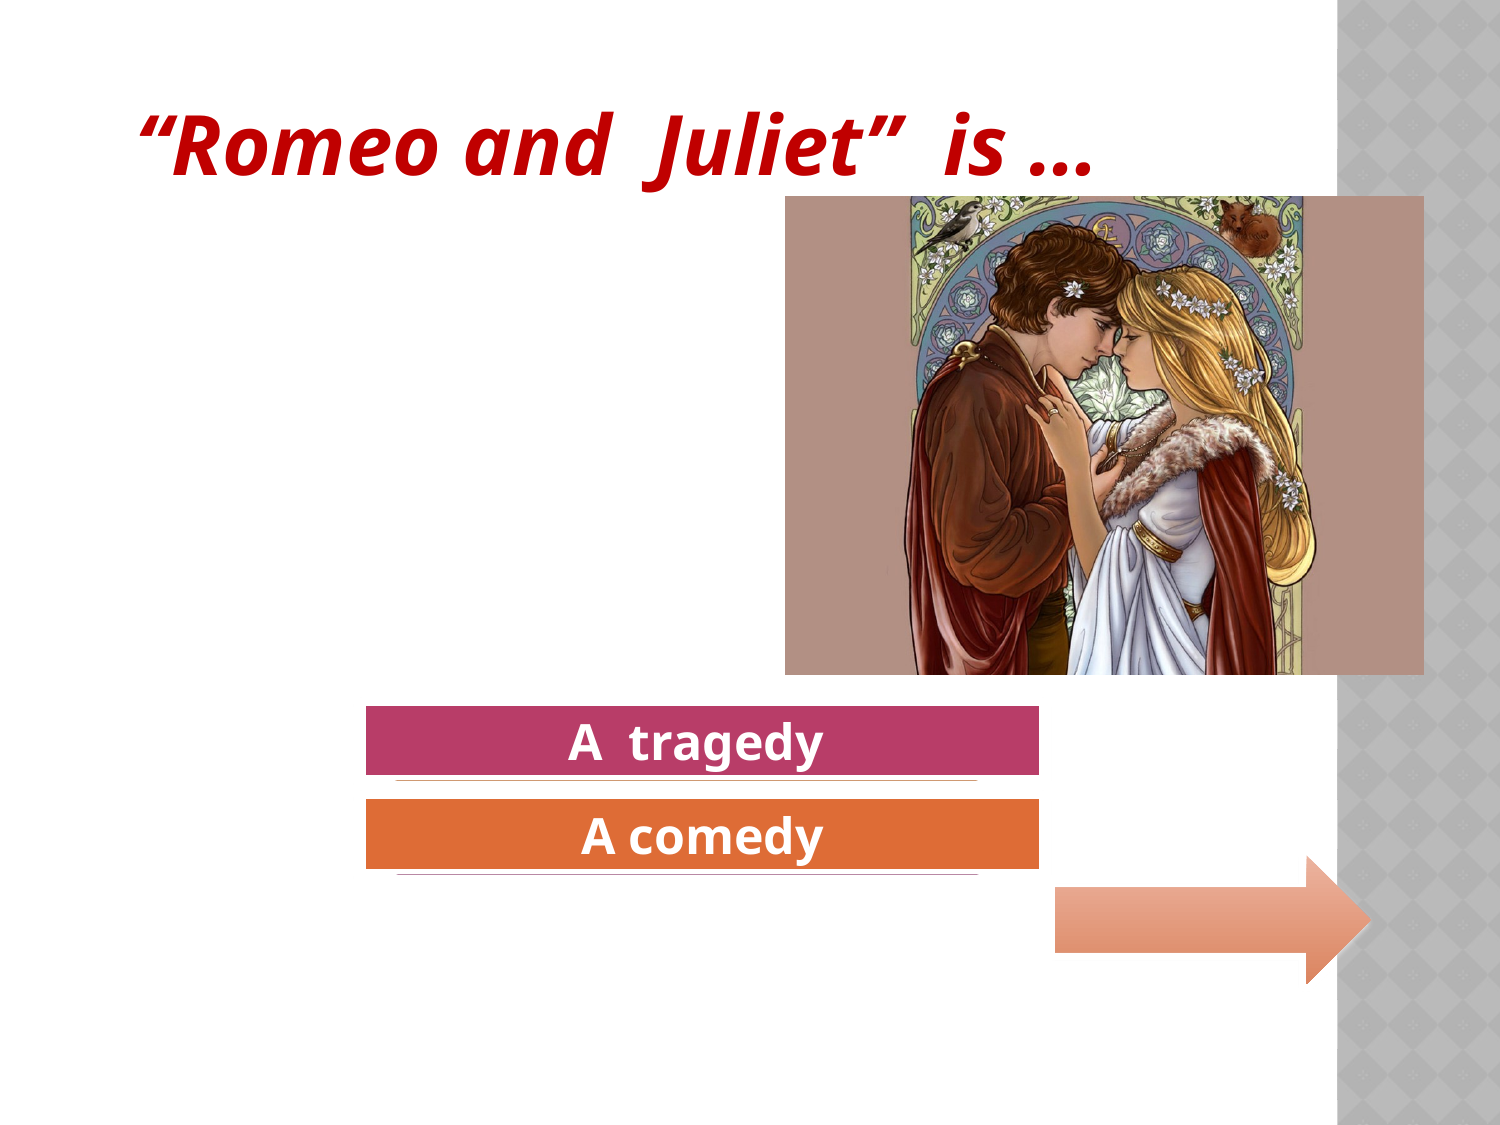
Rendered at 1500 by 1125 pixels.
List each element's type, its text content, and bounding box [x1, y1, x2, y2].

picture [784, 195, 1424, 676]
text_box “Romeo and Juliet” is … [41, 34, 1282, 300]
text_box [1054, 855, 1372, 985]
text_box A tragedy [361, 700, 1045, 780]
text_box A comedy [361, 794, 1045, 874]
